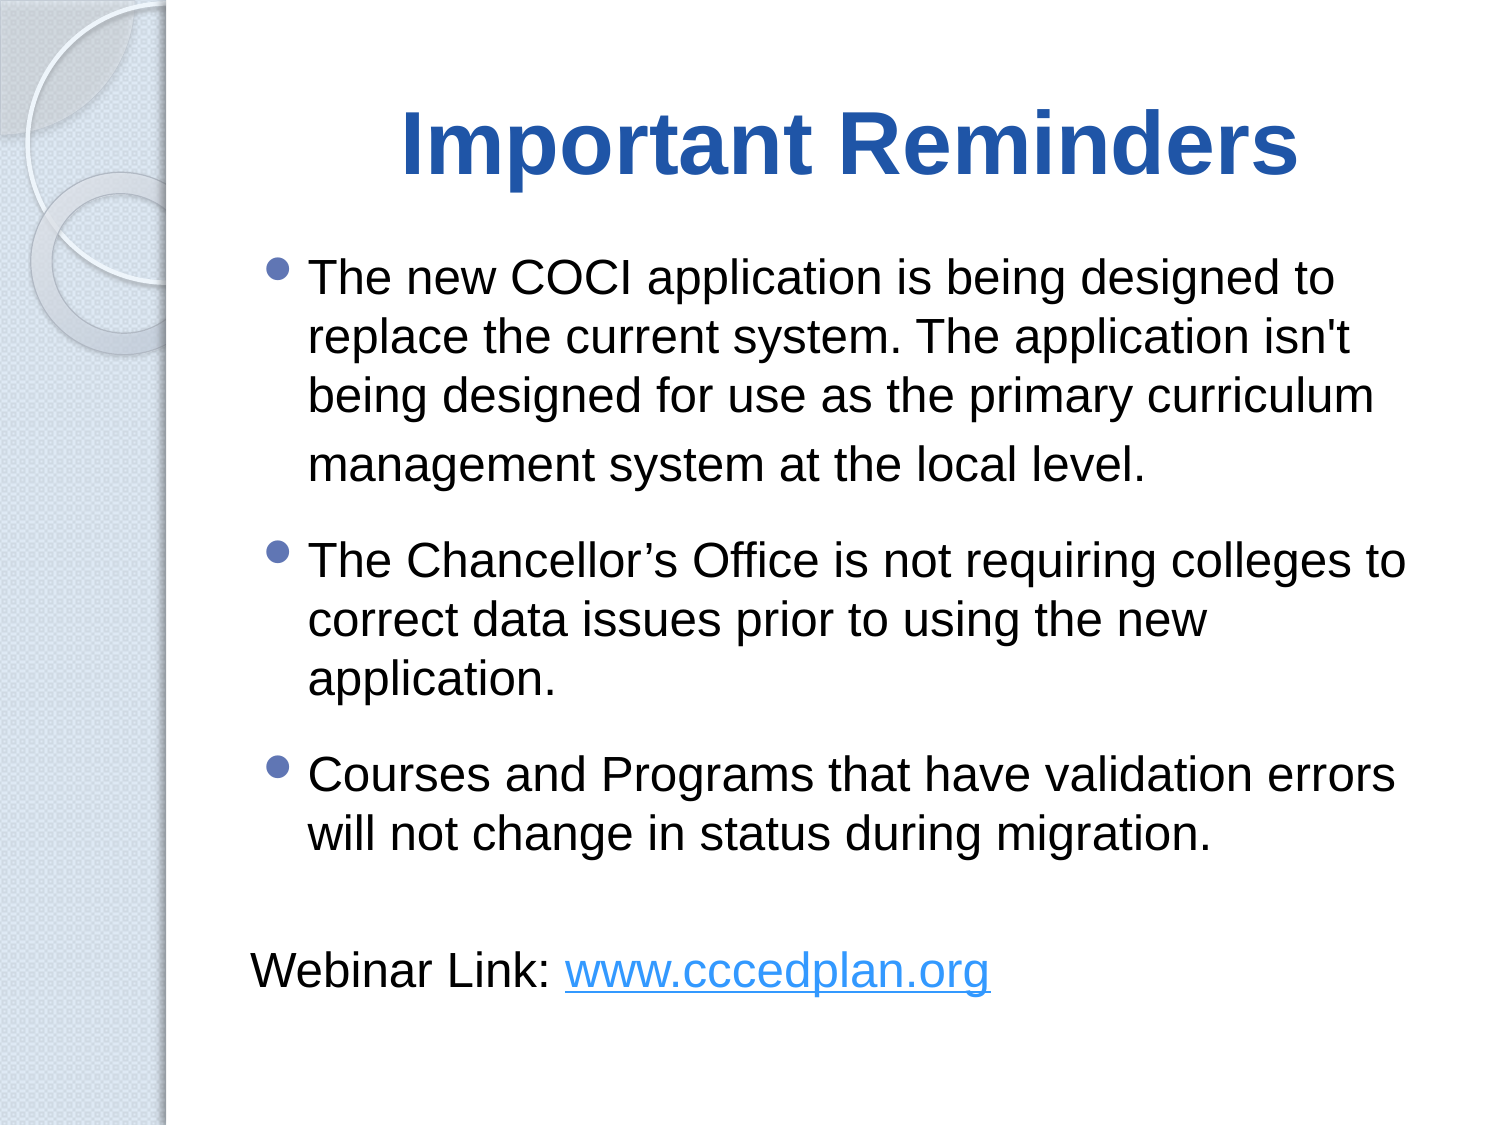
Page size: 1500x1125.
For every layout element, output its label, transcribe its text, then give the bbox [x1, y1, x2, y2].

title Important Reminders [235, 45, 1466, 233]
list The new COCI application is being designed to replace the current system. The application isn't being designed for use as the primary curriculum management system at the local level. The Chancellor’s Office is not requiring colleges to correct data issues prior to using the new application. Courses and Programs that have validation errors will not change in status during migration. Webinar Link: www.cccedplan.org [235, 237, 1466, 1025]
